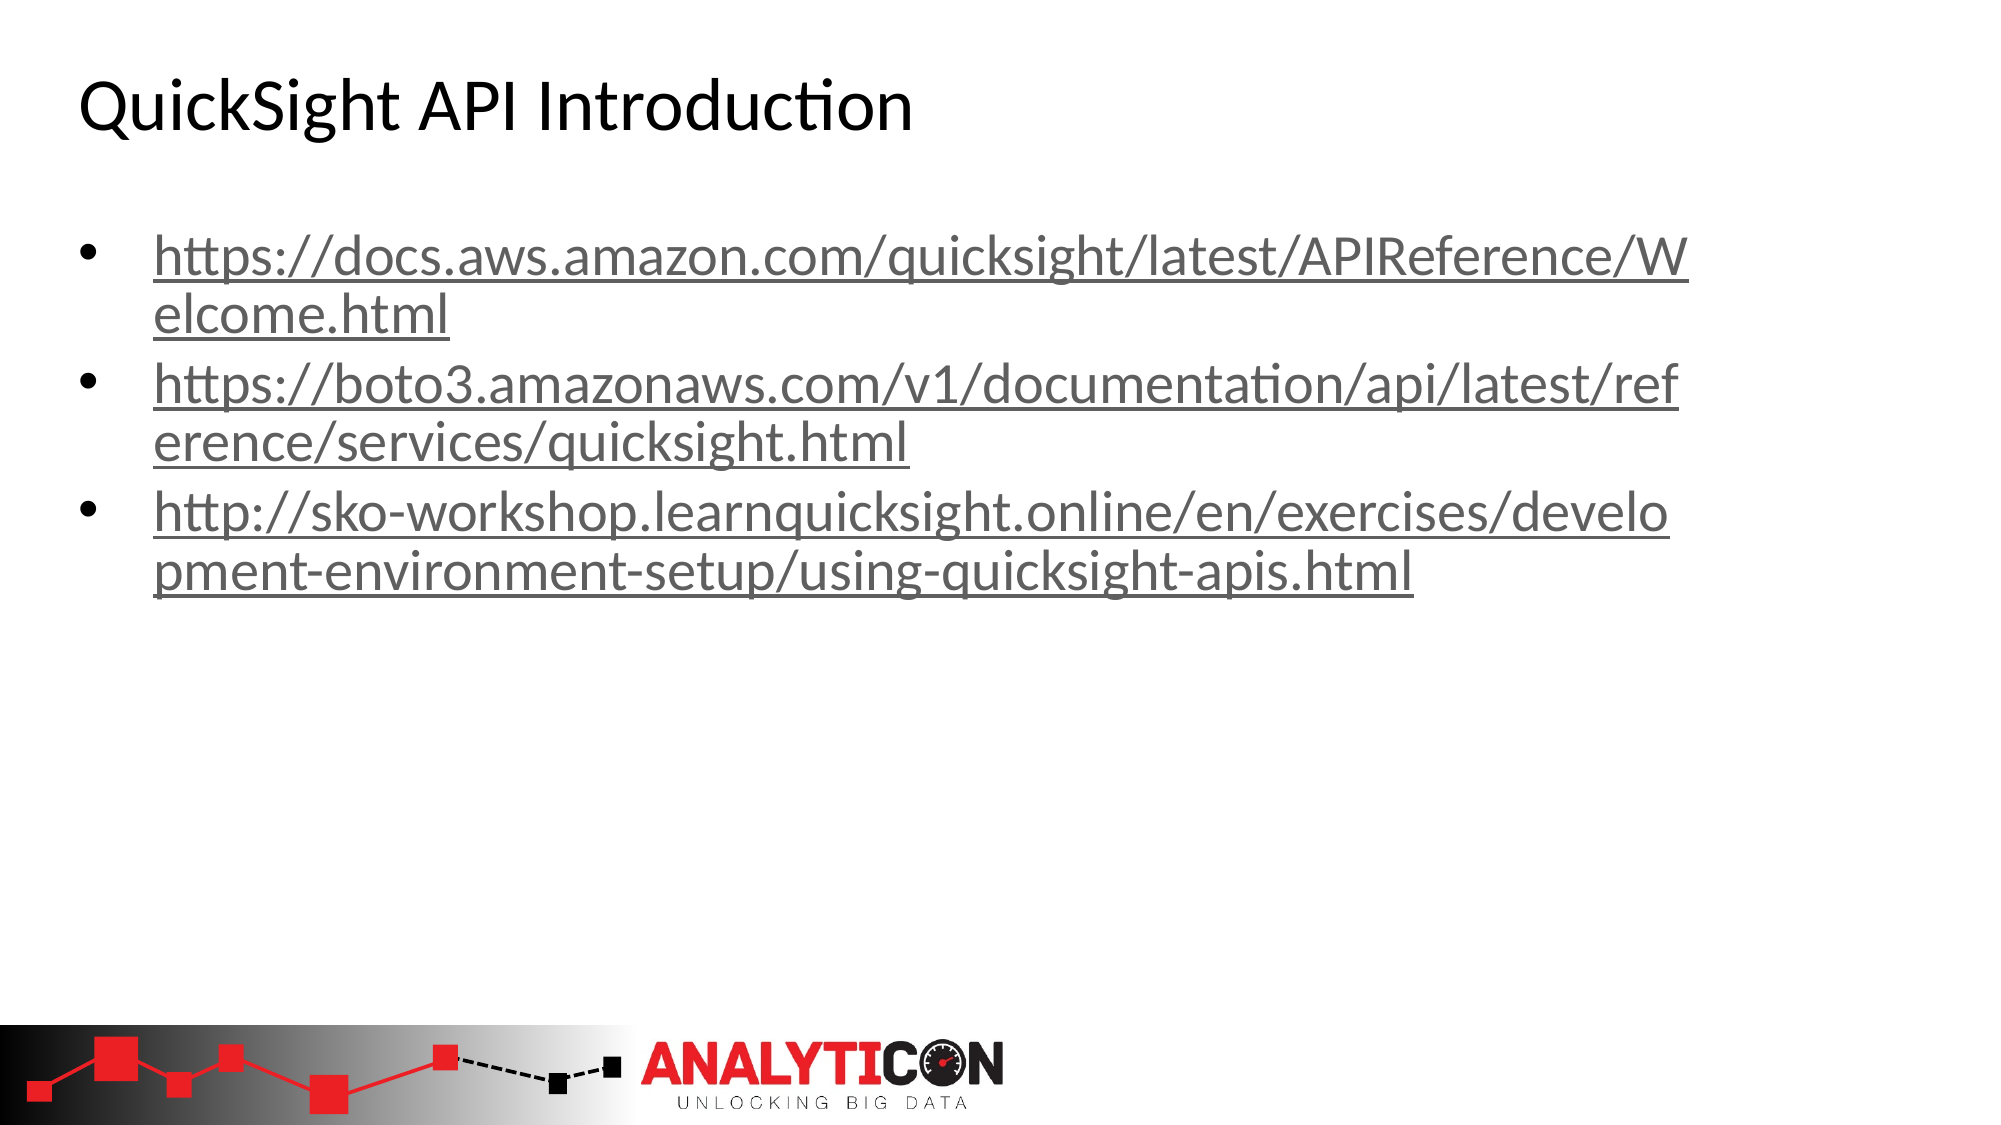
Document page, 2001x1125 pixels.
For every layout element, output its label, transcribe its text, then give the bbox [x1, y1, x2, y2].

picture [641, 1039, 1003, 1109]
text_box https://docs.aws.amazon.com/quicksight/latest/APIReference/Welcome.html https://boto3.amazonaws.com/v1/documentation/api/latest/reference/services/quicksight.html http://sko-workshop.learnquicksight.online/en/exercises/development-environment-setup/using-quicksight-apis.html [63, 209, 1707, 435]
text_box QuickSight API Introduction [63, 48, 1000, 153]
